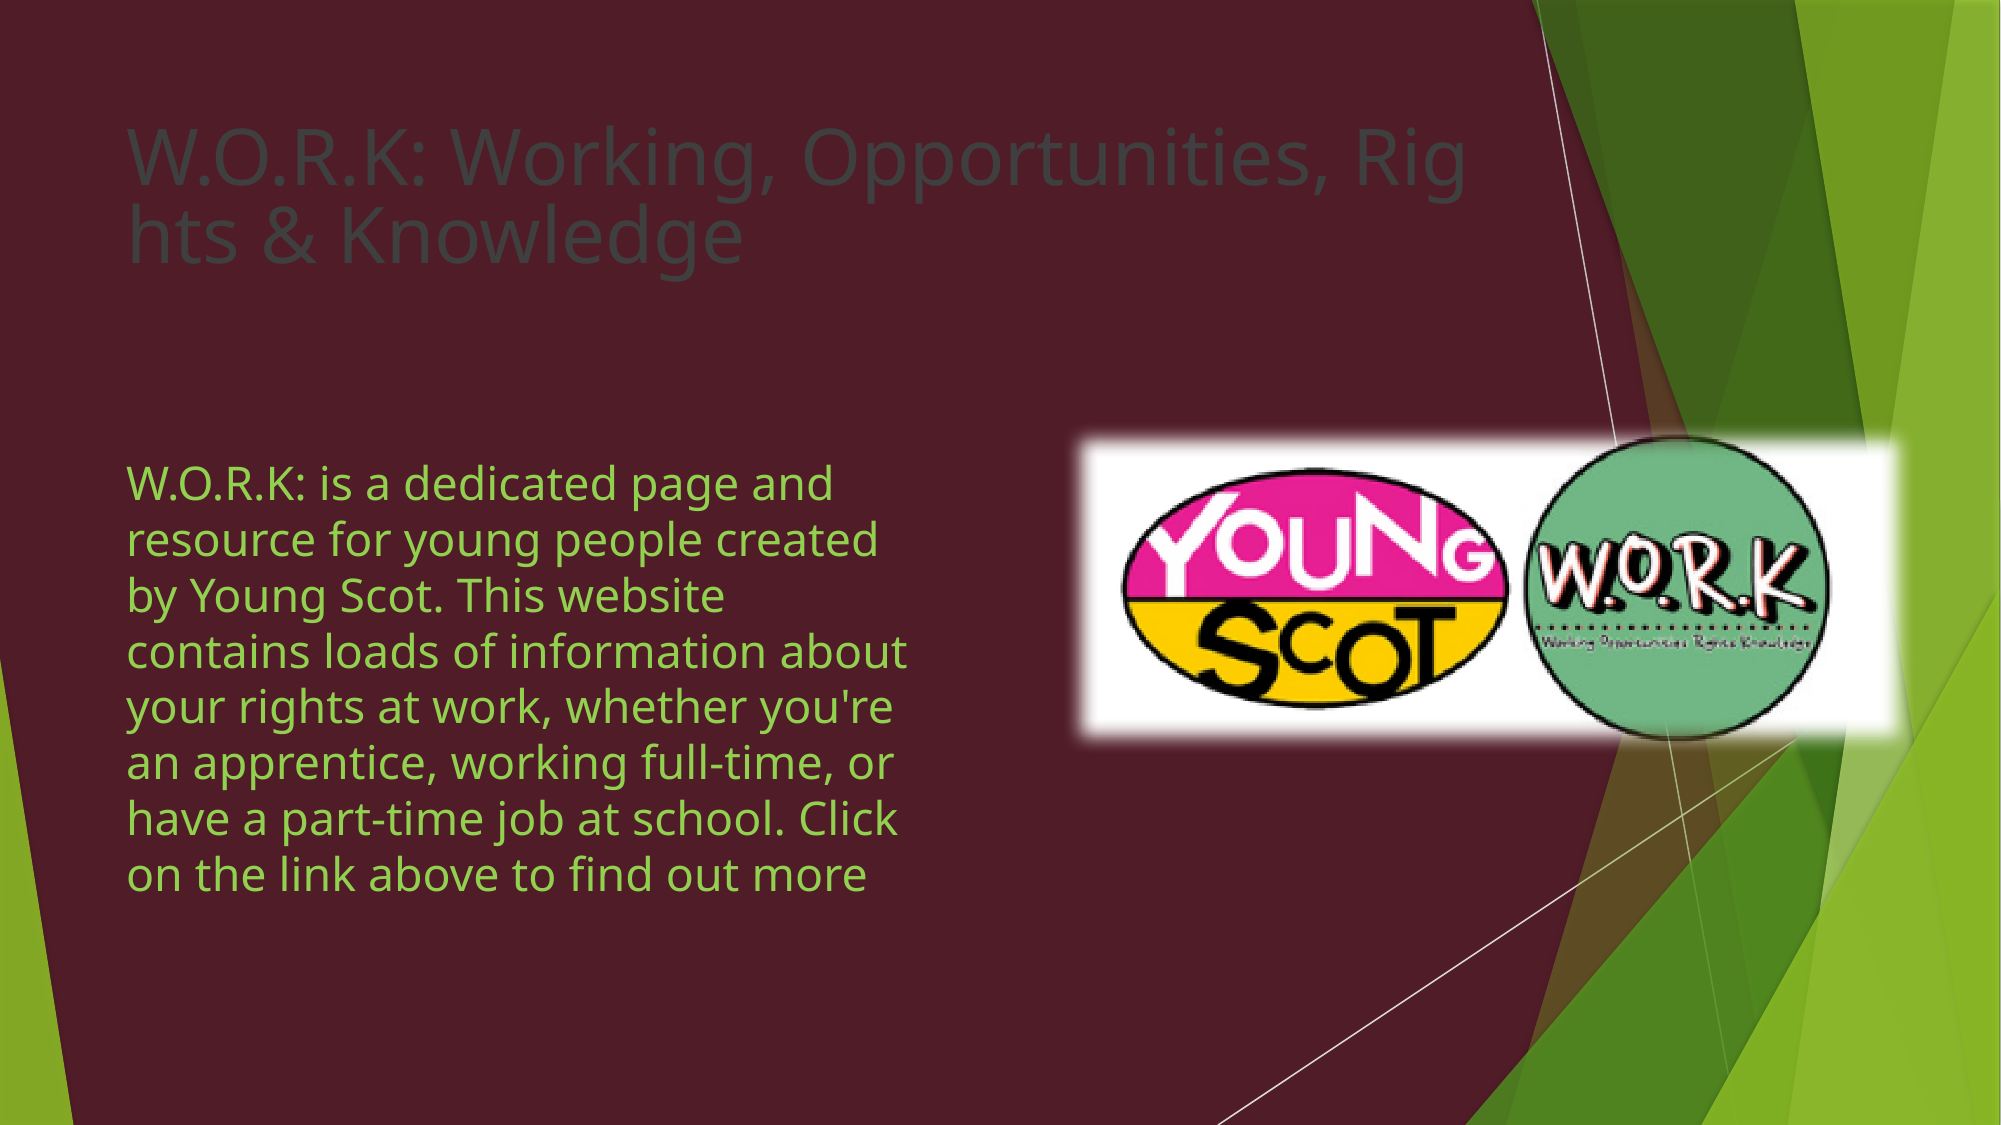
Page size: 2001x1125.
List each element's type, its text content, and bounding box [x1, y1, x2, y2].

list W.O.R.K: is a dedicated page and resource for young people created by Young Scot. This website contains loads of information about your rights at work, whether you're an apprentice, working full-time, or have a part-time job at school. Click on the link above to find out more [111, 446, 937, 991]
title W.O.R.K: Working, Opportunities, Rights & Knowledge [111, 99, 1522, 317]
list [1062, 421, 1914, 753]
